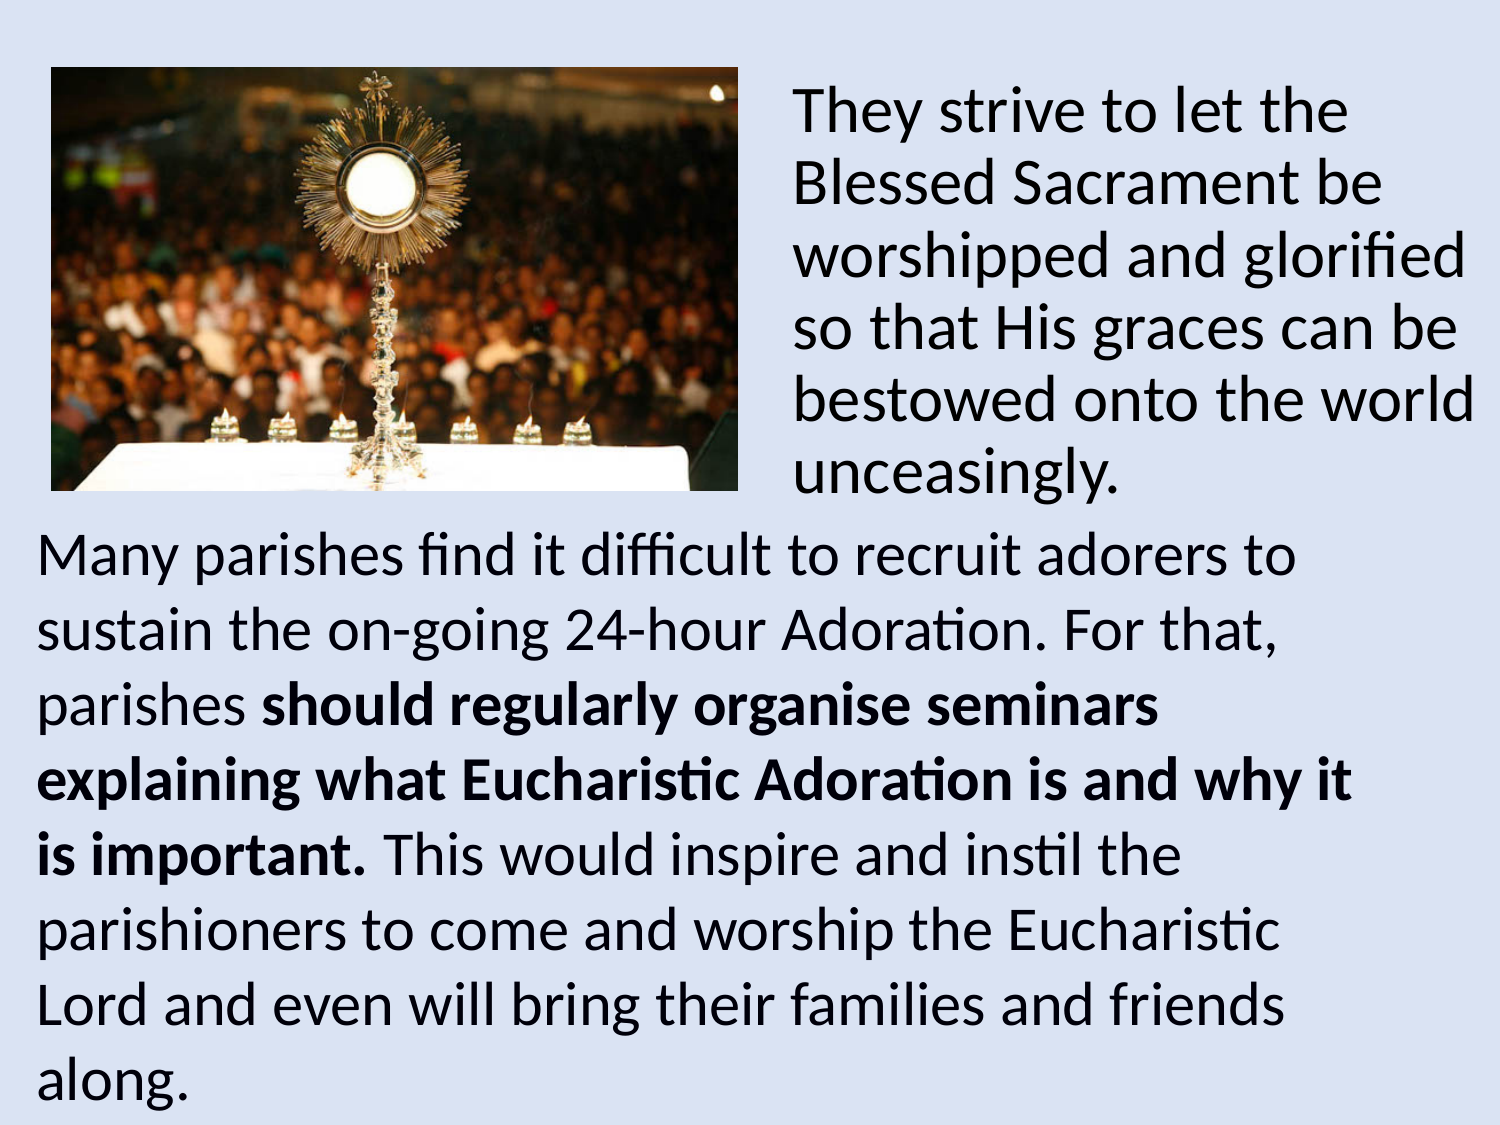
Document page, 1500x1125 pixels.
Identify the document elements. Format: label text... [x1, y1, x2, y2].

text_box Many parishes find it difficult to recruit adorers to sustain the on-going 24-hour Adoration. For that, parishes should regularly organise seminars explaining what Eucharistic Adoration is and why it is important. This would inspire and instil the parishioners to come and worship the Eucharistic Lord and even will bring their families and friends along. [21, 505, 1413, 1120]
picture [51, 67, 738, 491]
list They strive to let the Blessed Sacrament be worshipped and glorified so that His graces can be bestowed onto the world unceasingly. [777, 67, 1500, 523]
